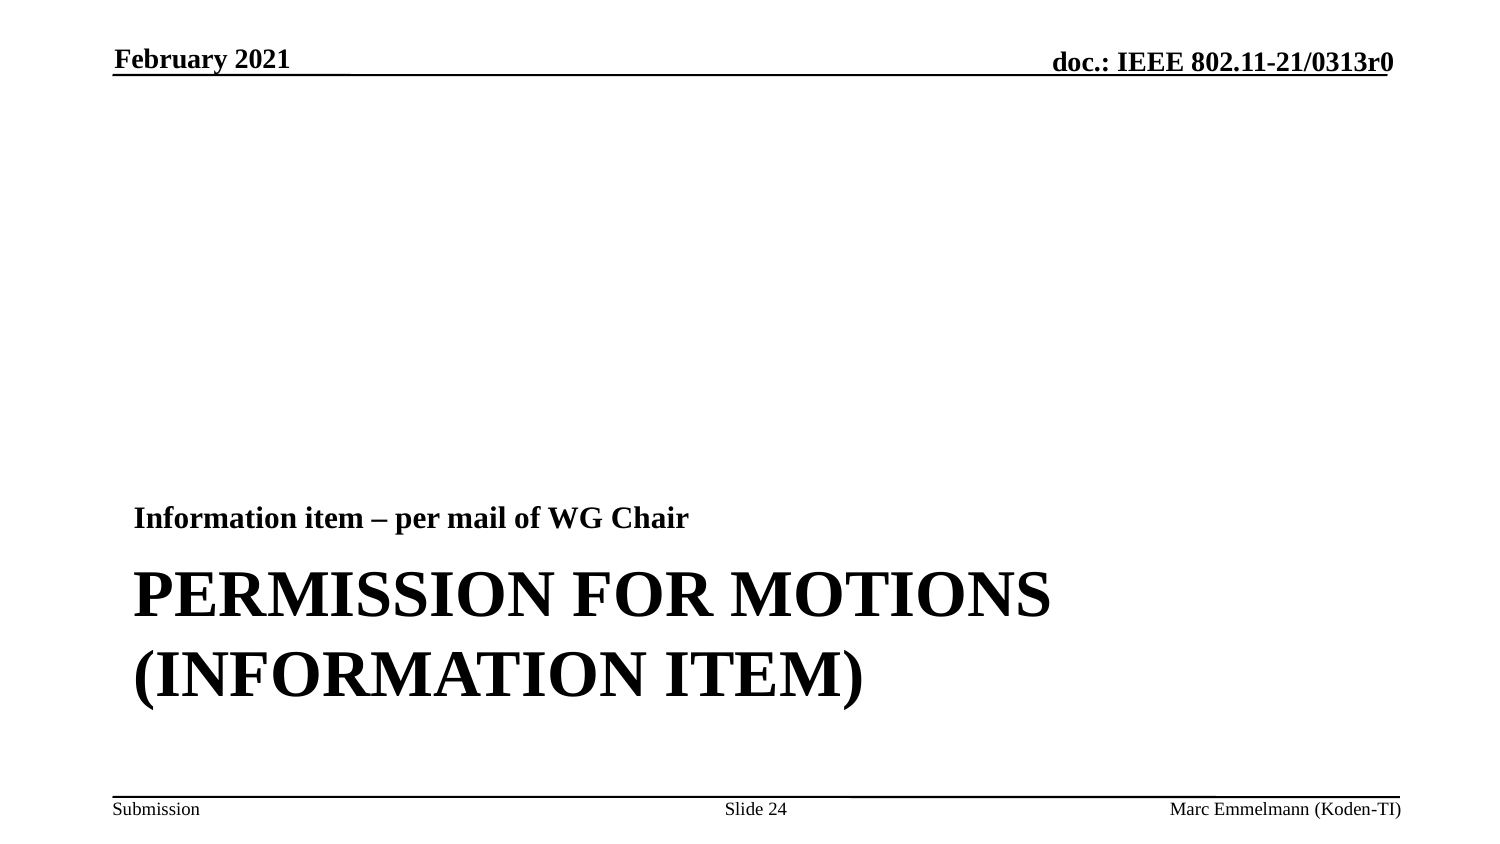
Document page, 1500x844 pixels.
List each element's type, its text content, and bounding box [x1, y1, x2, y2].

title Permission for Motions (information item) [118, 543, 1394, 710]
list Information item – per mail of WG Chair [118, 357, 1394, 543]
slide_number Slide 24 [712, 796, 800, 842]
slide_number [114, 40, 423, 75]
footer Marc Emmelmann (Koden-TI) [878, 796, 1402, 820]
